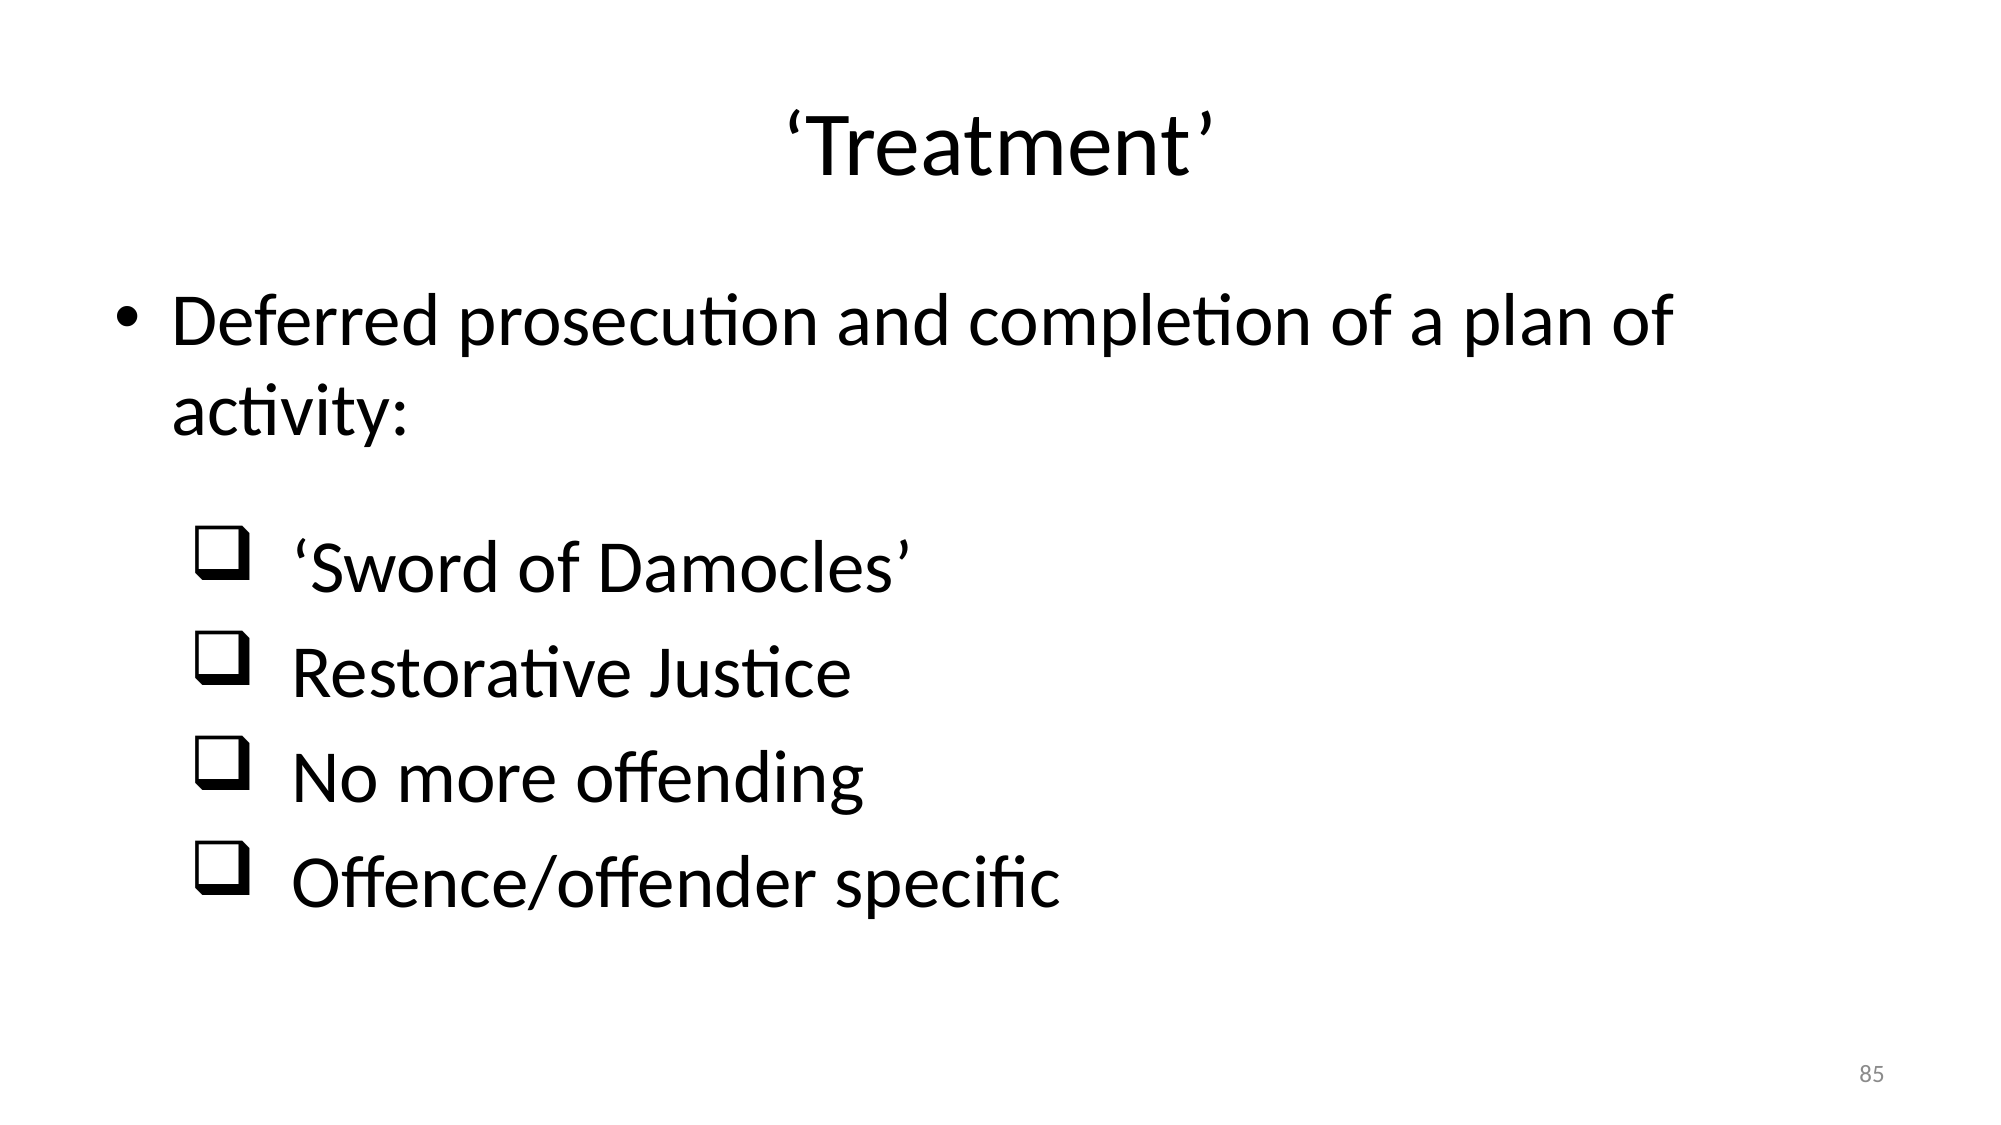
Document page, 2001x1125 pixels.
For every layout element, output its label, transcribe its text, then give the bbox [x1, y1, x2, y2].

list Deferred prosecution and completion of a plan of activity: ‘Sword of Damocles’ Restorative Justice No more offending Offence/offender specific [99, 262, 1900, 1005]
title ‘Treatment’ [99, 45, 1900, 233]
slide_number 85 [1433, 1042, 1900, 1103]
